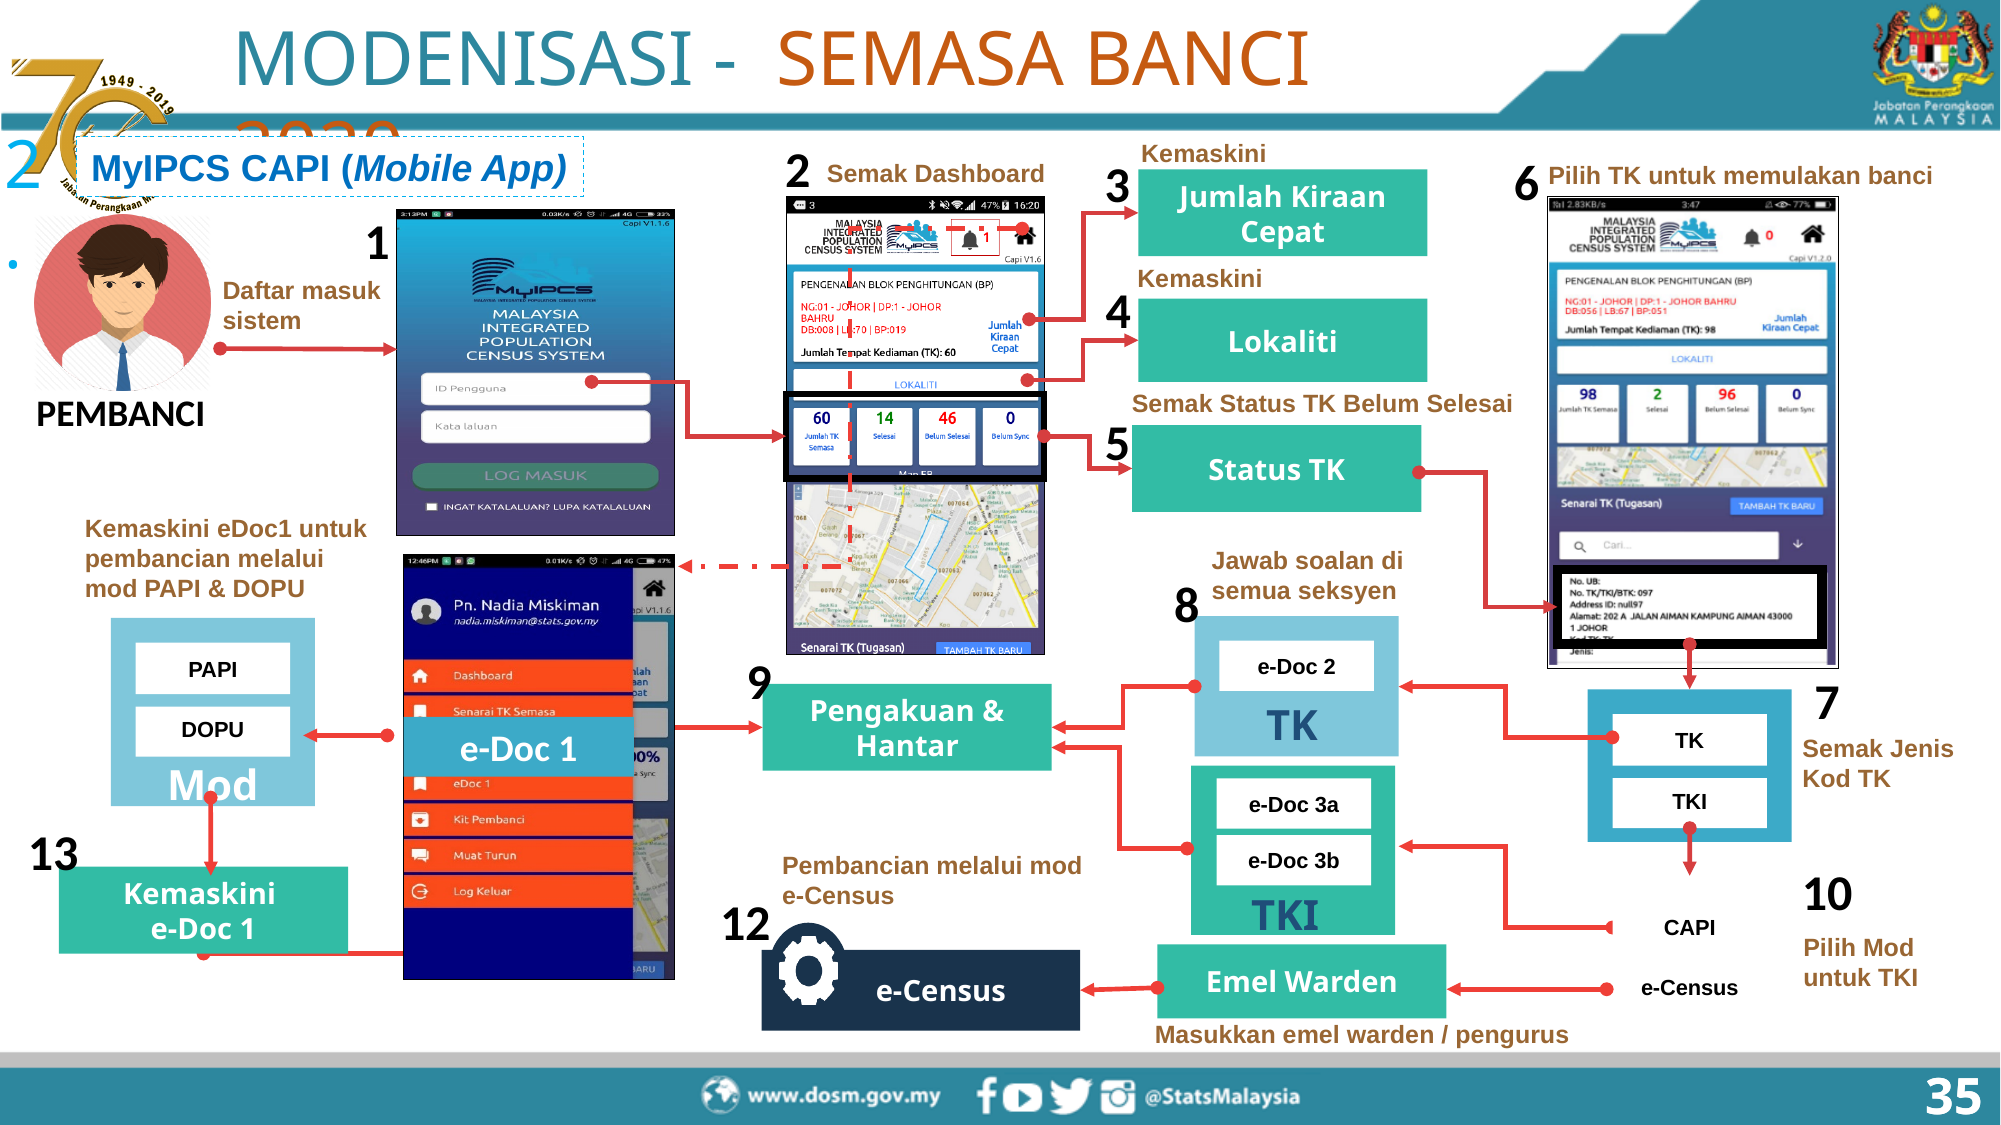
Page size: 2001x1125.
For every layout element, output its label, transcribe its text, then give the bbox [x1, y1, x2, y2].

text_box MODENISASI - SEMASA BANCI 2020 [217, 3, 1487, 114]
picture [0, 0, 2001, 1125]
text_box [0, 114, 2000, 1057]
